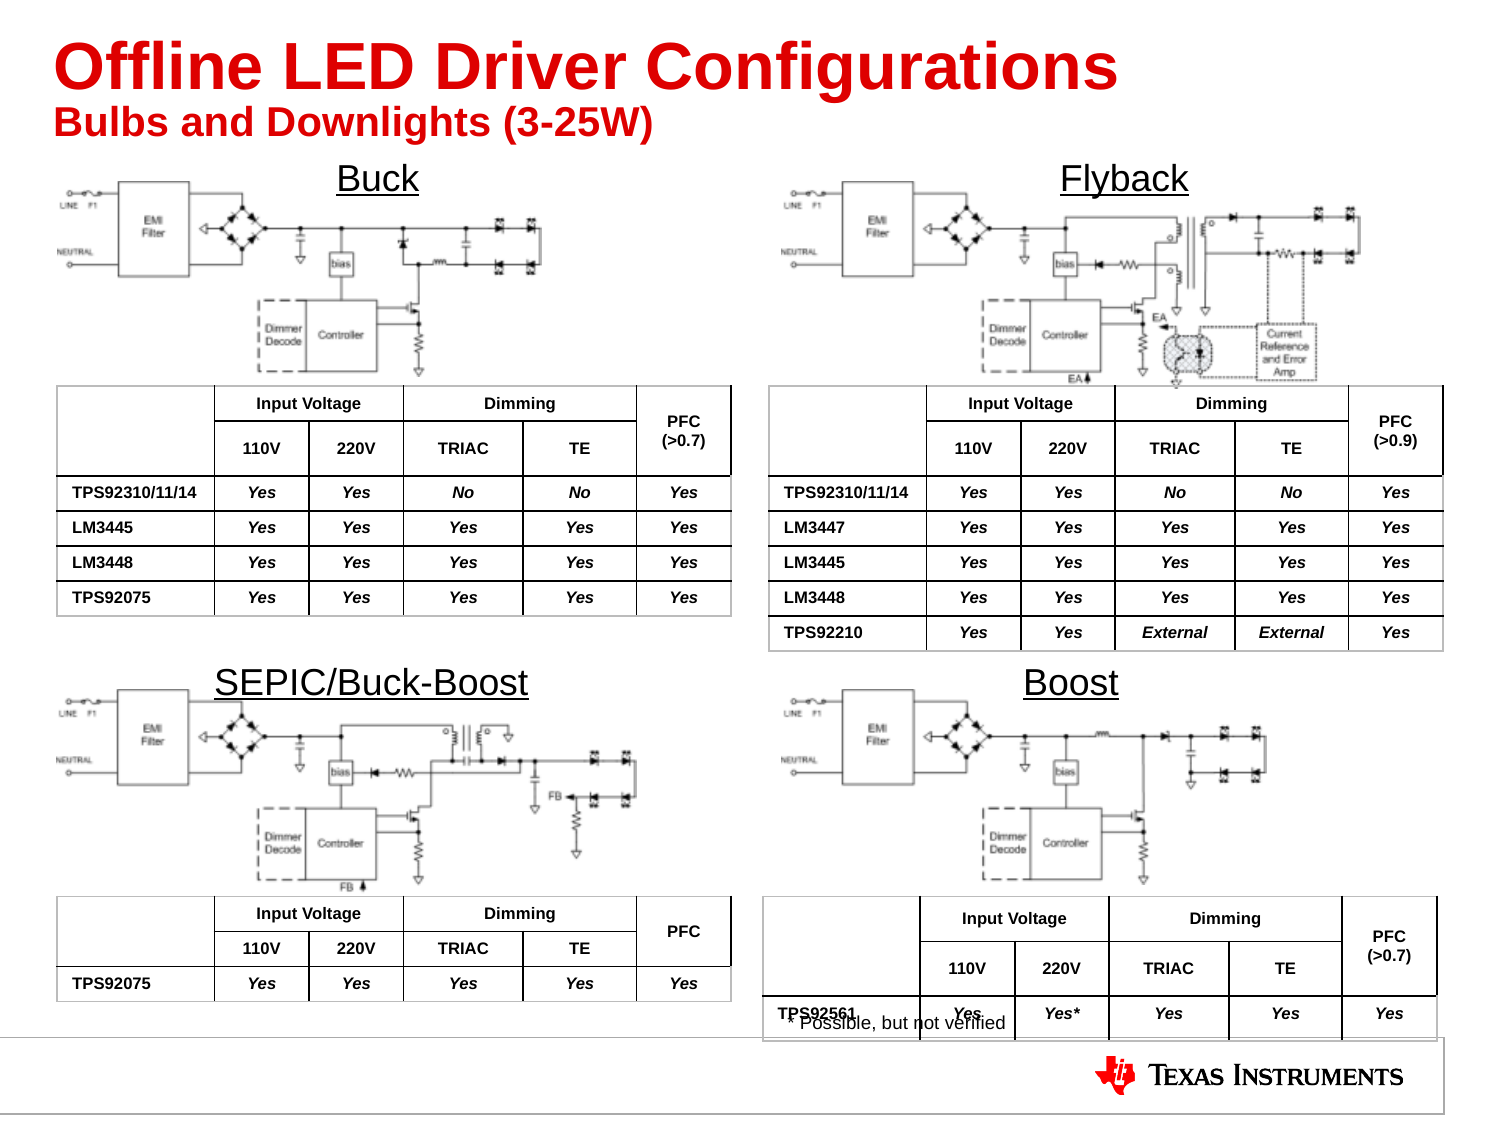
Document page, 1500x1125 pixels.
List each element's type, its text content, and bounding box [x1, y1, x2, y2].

table_header Dimming [1110, 897, 1341, 941]
table_cell Yes [404, 512, 522, 545]
table_header [58, 387, 214, 475]
picture [56, 689, 637, 895]
table_cell Yes [1116, 547, 1234, 580]
table_header Input Voltage [921, 897, 1108, 941]
table_cell 110V [927, 422, 1020, 475]
table_header PFC [637, 897, 730, 966]
table_cell LM3445 [58, 512, 214, 545]
picture [781, 180, 1362, 389]
table_cell TPS92310/11/14 [770, 477, 926, 510]
table_cell Yes [1116, 512, 1234, 545]
table_cell LM3448 [58, 547, 214, 580]
table_cell Yes [637, 582, 730, 615]
table_cell TPS92210 [770, 617, 926, 650]
table_cell Yes [310, 967, 403, 1001]
table_cell TPS92310/11/14 [58, 477, 214, 510]
table_cell Yes [1349, 547, 1442, 580]
table_cell 110V [921, 942, 1014, 995]
table_cell 110V [215, 422, 308, 475]
table_cell LM3447 [770, 512, 926, 545]
table_cell Yes [921, 997, 1014, 1003]
table_cell Yes [927, 617, 1020, 650]
table_cell TRIAC [404, 422, 522, 475]
table_cell Yes [1110, 997, 1228, 1040]
table_cell TRIAC [1116, 422, 1234, 475]
table_cell TE [1230, 942, 1341, 995]
table_cell Yes [1349, 477, 1442, 510]
table_cell Yes [1349, 582, 1442, 615]
table_cell TE [1236, 422, 1348, 475]
table_header Input Voltage [927, 397, 1114, 420]
table_cell TE [524, 932, 636, 966]
table_cell Yes [215, 582, 308, 615]
table_cell TRIAC [1110, 942, 1228, 995]
table_cell No [1236, 477, 1348, 510]
text_box Flyback [1044, 146, 1204, 179]
text_box Buck [321, 146, 435, 179]
table_header Dimming [404, 387, 636, 420]
table_cell TRIAC [404, 932, 522, 966]
table_cell Yes [1236, 582, 1348, 615]
table_cell No [524, 477, 636, 510]
table_cell Yes* [1016, 997, 1108, 1040]
table_cell Yes [637, 967, 730, 1001]
text_box * Possible, but not verified [772, 1003, 1021, 1041]
text_box Boost [1008, 652, 1134, 687]
table_cell Yes [927, 582, 1020, 615]
table_cell Yes [524, 967, 636, 1001]
table_cell Yes [1022, 512, 1114, 545]
table_header PFC (>0.9) [1349, 387, 1442, 475]
table_cell Yes [310, 547, 403, 580]
table_cell Yes [637, 547, 730, 580]
table_cell TE [524, 422, 636, 475]
picture [56, 180, 542, 377]
table_cell Yes [524, 547, 636, 580]
table_cell Yes [215, 547, 308, 580]
table_cell Yes [1349, 617, 1442, 650]
picture [781, 689, 1267, 885]
table_cell Yes [927, 512, 1020, 545]
table_header Dimming [1116, 397, 1348, 420]
table_cell Yes [1230, 997, 1341, 1040]
table_cell Yes [1022, 547, 1114, 580]
table_cell Yes [215, 477, 308, 510]
table_cell LM3448 [770, 582, 926, 615]
table_header Dimming [404, 903, 636, 931]
table_cell TPS92561 [764, 997, 919, 1040]
table_header PFC (>0.7) [637, 387, 730, 475]
table_cell Yes [310, 477, 403, 510]
table_header [770, 387, 926, 475]
table_cell Yes [1022, 582, 1114, 615]
table_header Input Voltage [215, 904, 403, 931]
table_cell Yes [215, 967, 308, 1001]
table_cell 220V [1022, 422, 1114, 475]
table_header [764, 897, 919, 995]
table_cell TPS92075 [58, 582, 214, 615]
table_cell Yes [1022, 617, 1114, 650]
table_cell Yes [1116, 582, 1234, 615]
table_cell Yes [524, 582, 636, 615]
table_cell Yes [404, 547, 522, 580]
table_cell External [1236, 617, 1348, 650]
table_cell 110V [215, 932, 308, 966]
table_cell Yes [637, 512, 730, 545]
table_header PFC (>0.7) [1343, 897, 1436, 995]
text_box SEPIC/Buck-Boost [199, 650, 544, 687]
table_cell TPS92075 [58, 967, 214, 1001]
table_cell Yes [1022, 477, 1114, 510]
table_cell Yes [404, 967, 522, 1001]
table_cell Yes [1236, 512, 1348, 545]
table_cell No [404, 477, 522, 510]
table_cell Yes [310, 582, 403, 615]
table_cell Yes [637, 477, 730, 510]
table_cell Yes [927, 477, 1020, 510]
table_header Input Voltage [215, 387, 403, 420]
title Offline LED Driver Configurations Bulbs and Downlights (3-25W) [38, 23, 1426, 157]
table_cell 220V [310, 422, 403, 475]
table_cell LM3445 [770, 547, 926, 580]
table_cell Yes [310, 512, 403, 545]
table_cell Yes [927, 547, 1020, 580]
table_cell Yes [404, 582, 522, 615]
table_cell Yes [1343, 997, 1436, 1040]
table_cell 220V [310, 932, 403, 966]
table_cell External [1116, 617, 1234, 650]
table_cell No [1116, 477, 1234, 510]
table_cell Yes [1236, 547, 1348, 580]
picture [1095, 1056, 1403, 1095]
table_cell Yes [1349, 512, 1442, 545]
table_cell Yes [524, 512, 636, 545]
table_cell Yes [215, 512, 308, 545]
table_cell 220V [1016, 942, 1108, 995]
table_header [58, 903, 214, 966]
